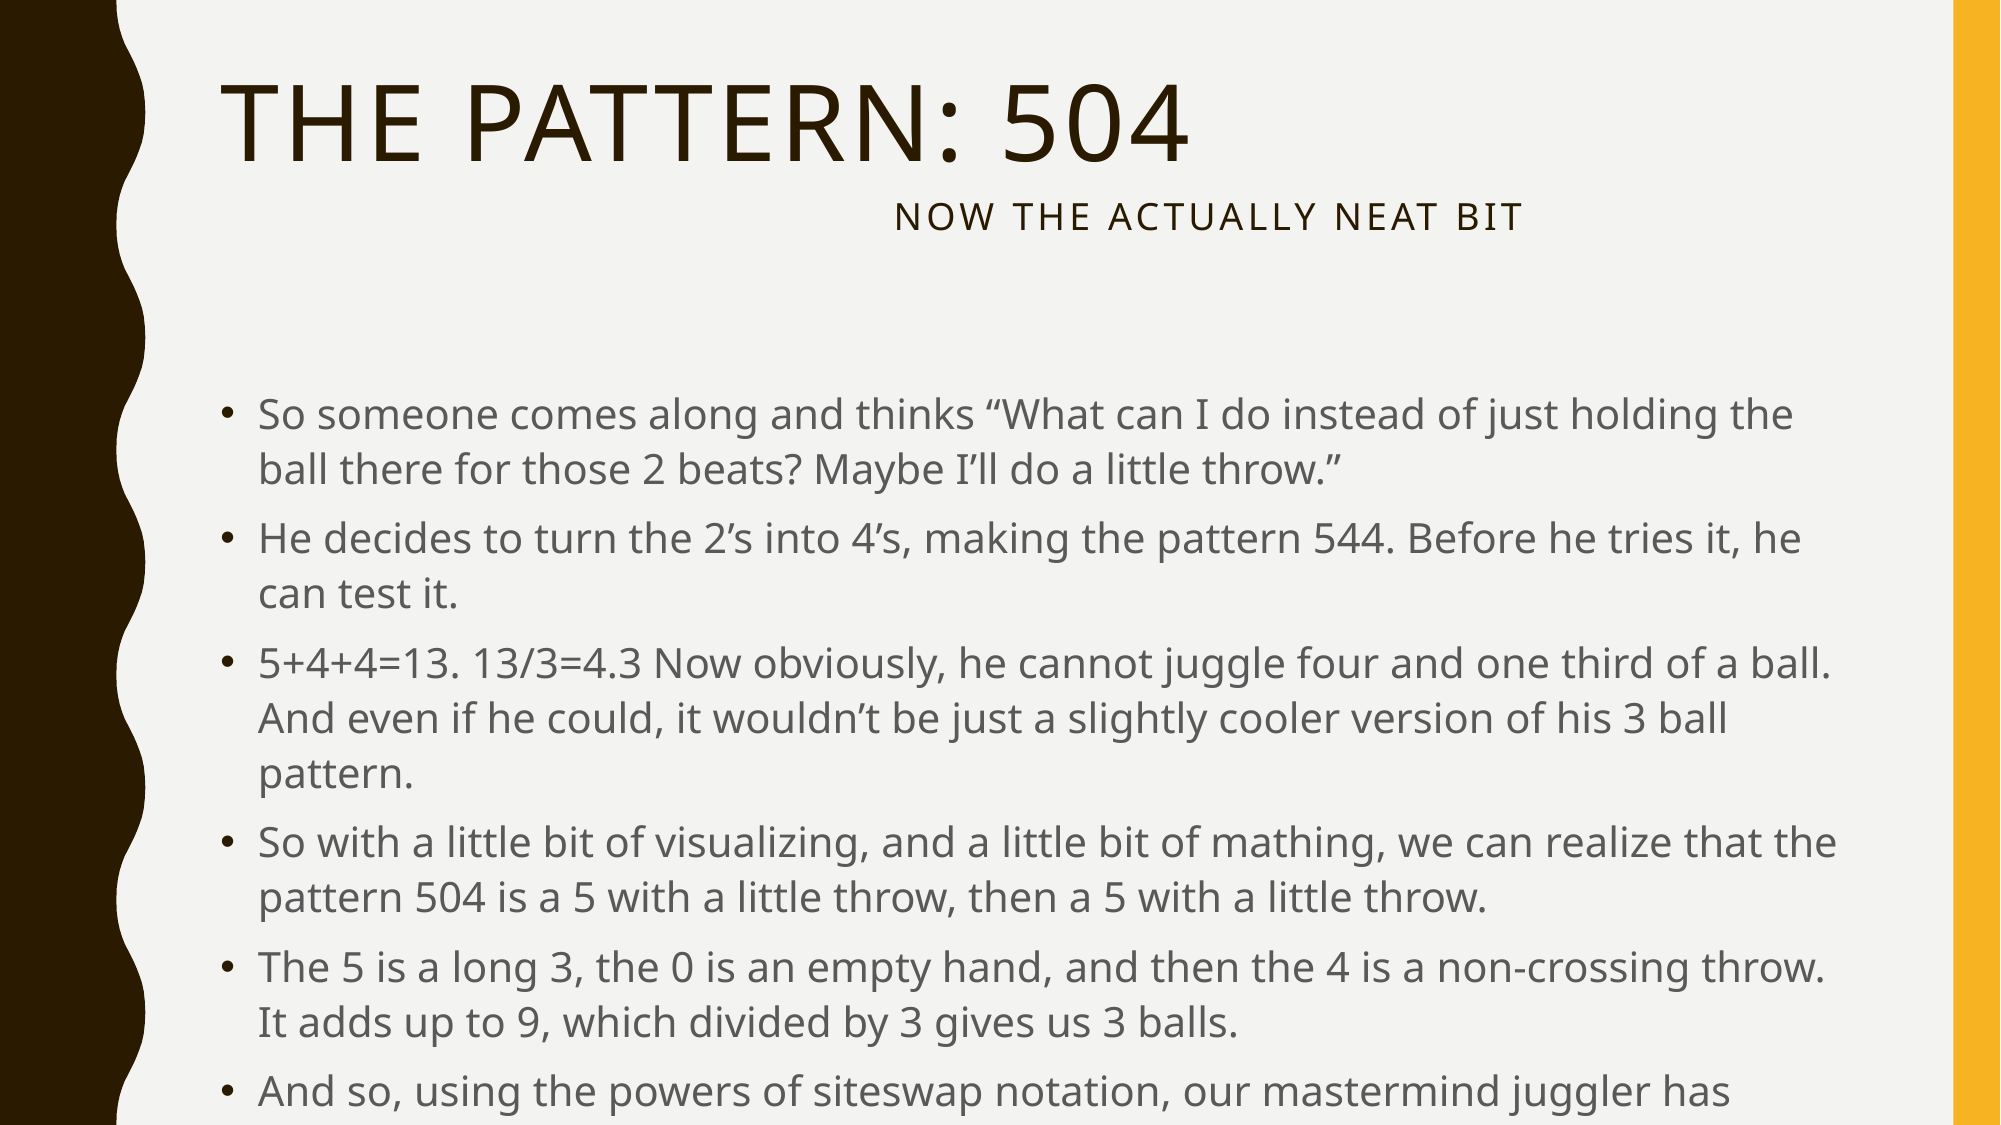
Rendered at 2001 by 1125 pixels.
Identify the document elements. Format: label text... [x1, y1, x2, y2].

text_box Now the actually neat bit [879, 185, 1538, 245]
title The pattern: 504 [205, 62, 1875, 308]
list So someone comes along and thinks “What can I do instead of just holding the ball there for those 2 beats? Maybe I’ll do a little throw.” He decides to turn the 2’s into 4’s, making the pattern 544. Before he tries it, he can test it. 5+4+4=13. 13/3=4.3 Now obviously, he cannot juggle four and one third of a ball. And even if he could, it wouldn’t be just a slightly cooler version of his 3 ball pattern. So with a little bit of visualizing, and a little bit of mathing, we can realize that the pattern 504 is a 5 with a little throw, then a 5 with a little throw. The 5 is a long 3, the 0 is an empty hand, and then the 4 is a non-crossing throw. It adds up to 9, which divided by 3 gives us 3 balls. And so, using the powers of siteswap notation, our mastermind juggler has created a brand new trick. [205, 375, 1875, 1086]
